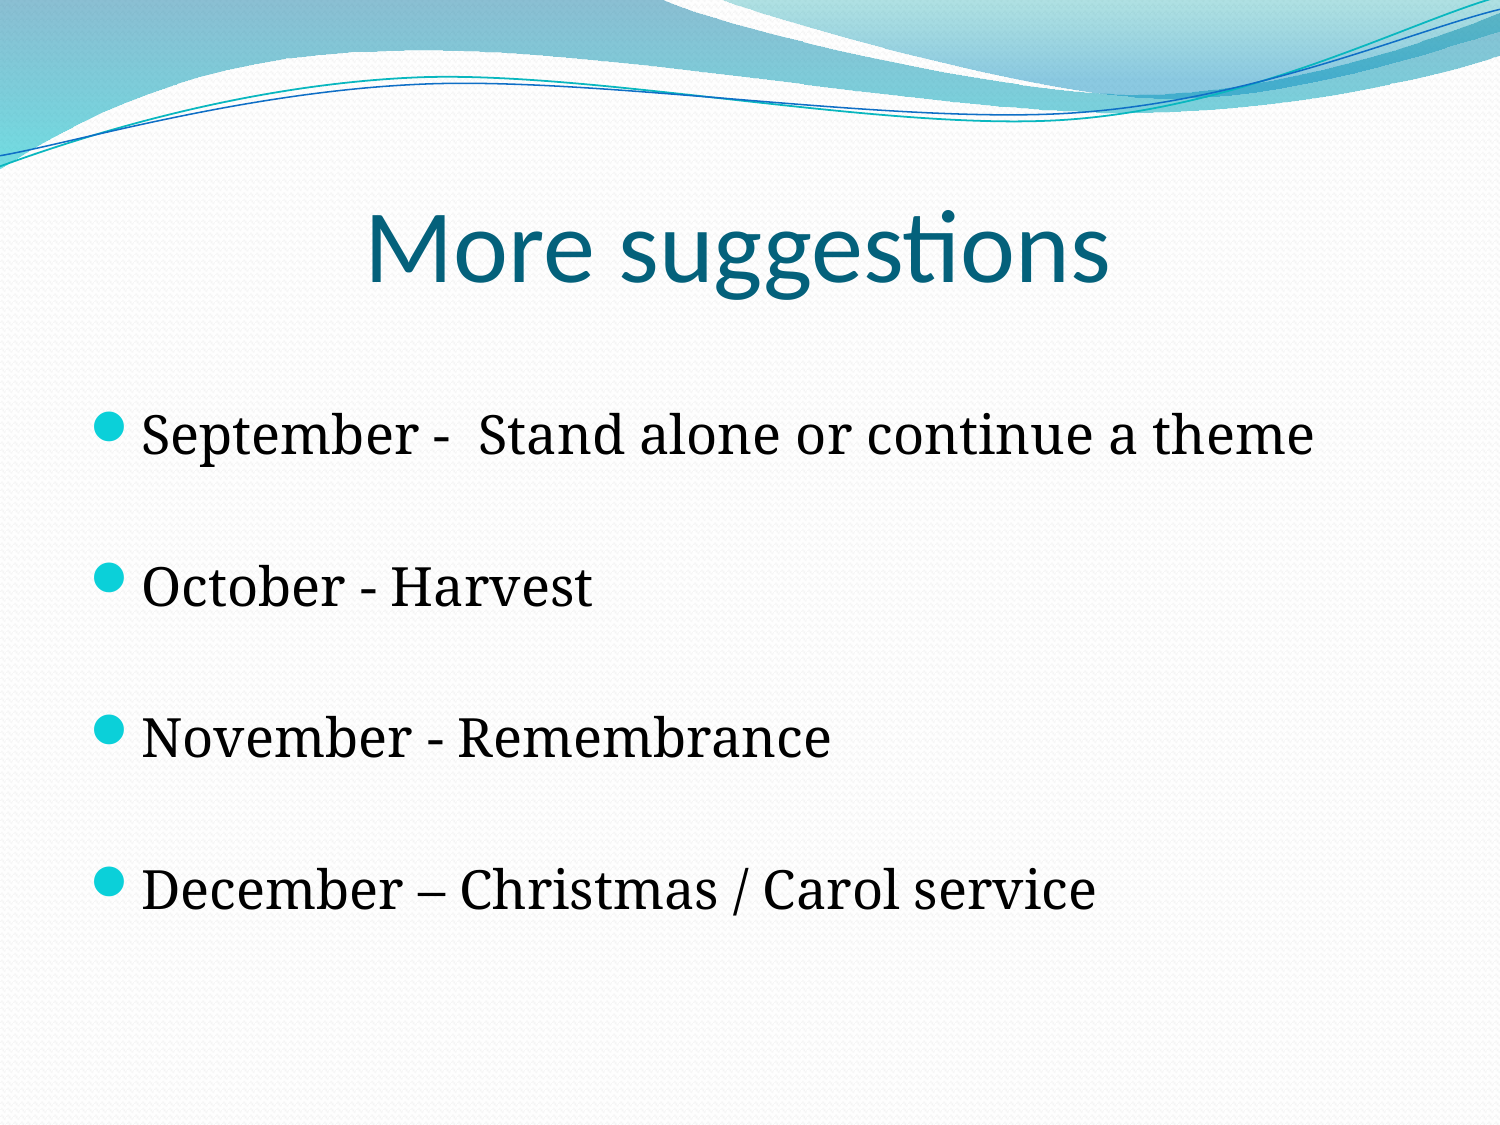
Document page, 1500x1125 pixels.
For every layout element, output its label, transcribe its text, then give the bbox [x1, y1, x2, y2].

title More suggestions [75, 115, 1425, 303]
list September - Stand alone or continue a theme October - Harvest November - Remembrance December – Christmas / Carol service [75, 317, 1425, 1038]
